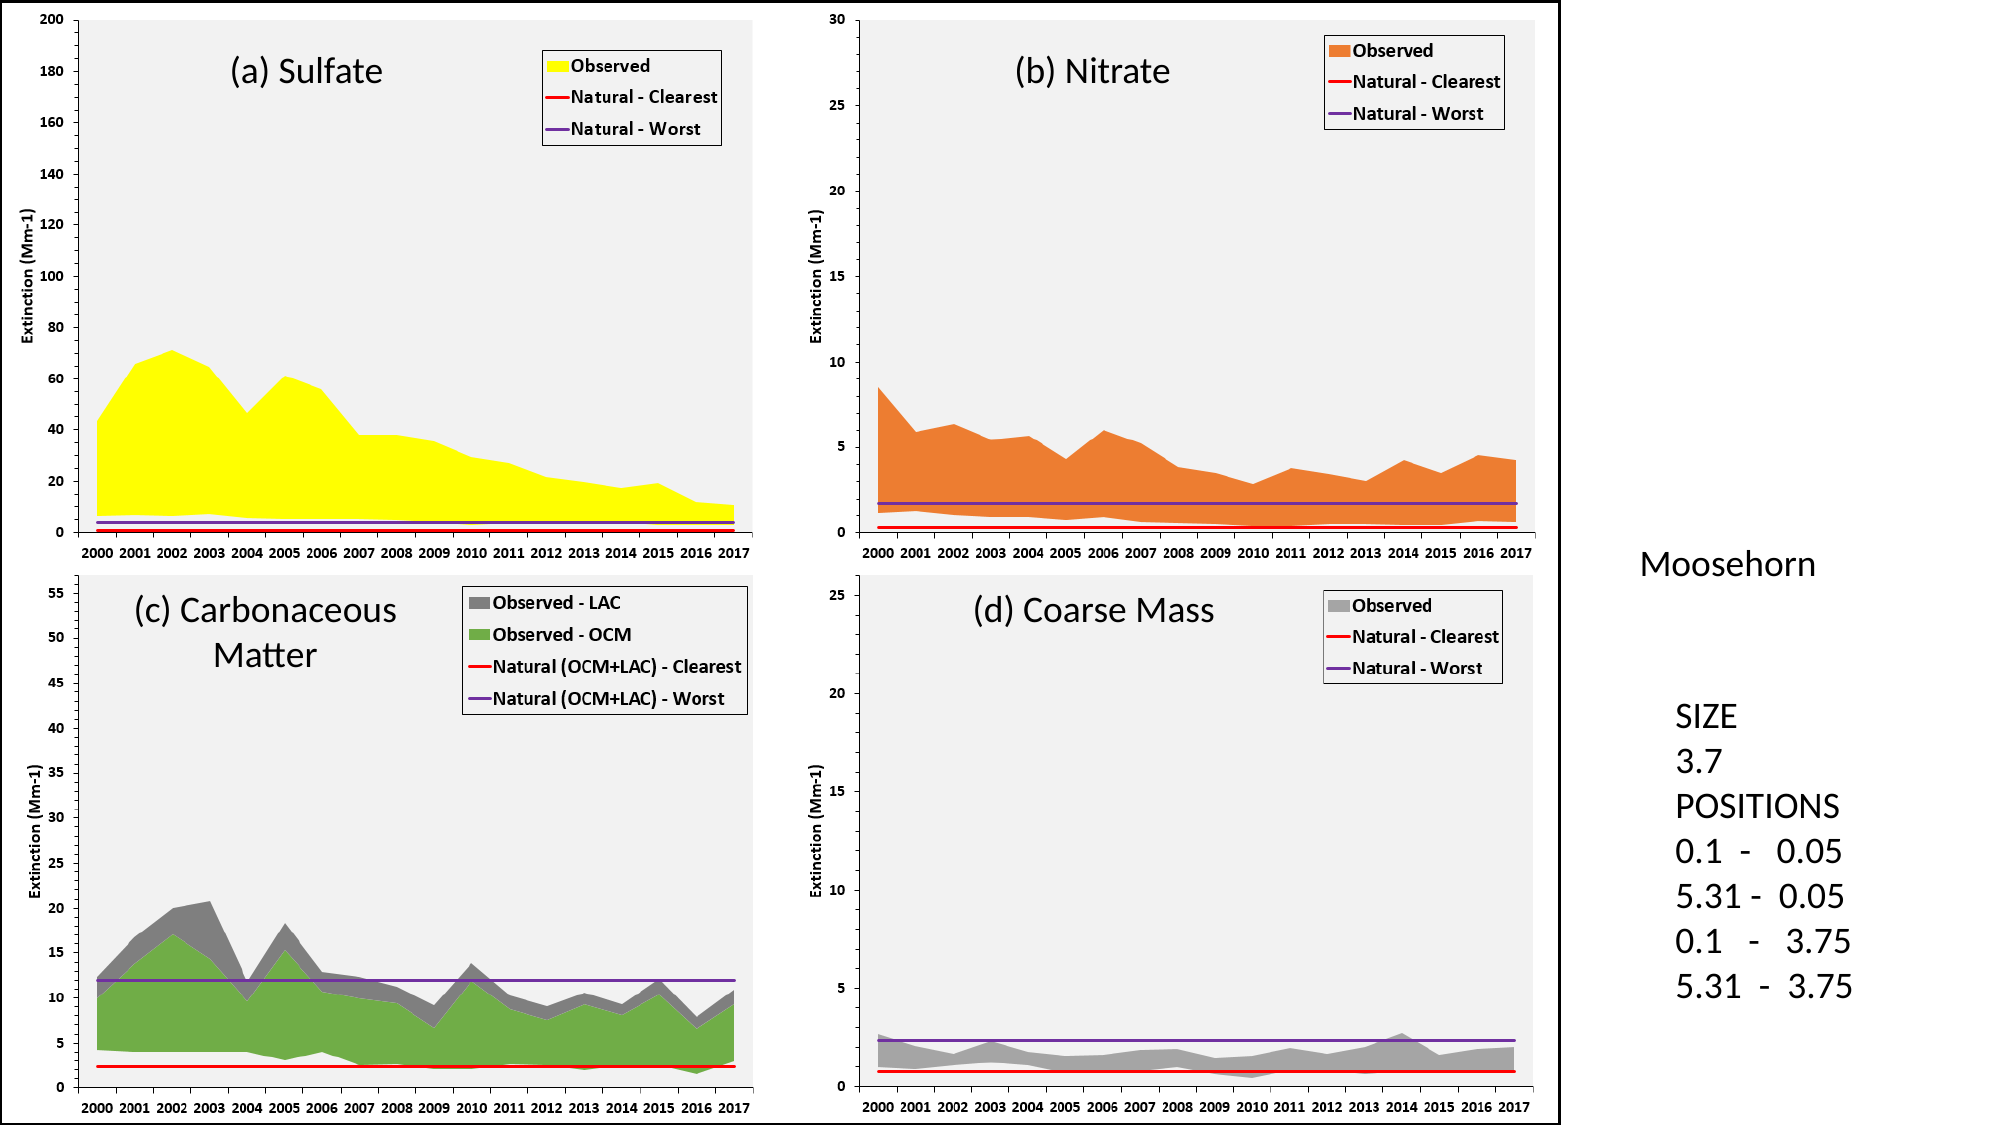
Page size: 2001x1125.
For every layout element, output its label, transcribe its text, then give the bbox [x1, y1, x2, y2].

text_box [0, 0, 1561, 1125]
picture [796, 7, 1536, 1118]
picture [14, 7, 754, 1118]
text_box SIZE 3.7 POSITIONS 0.1 - 0.05 5.31 - 0.05 0.1 - 3.75 5.31 - 3.75 [1660, 684, 1931, 1014]
text_box Moosehorn [1624, 531, 1980, 592]
